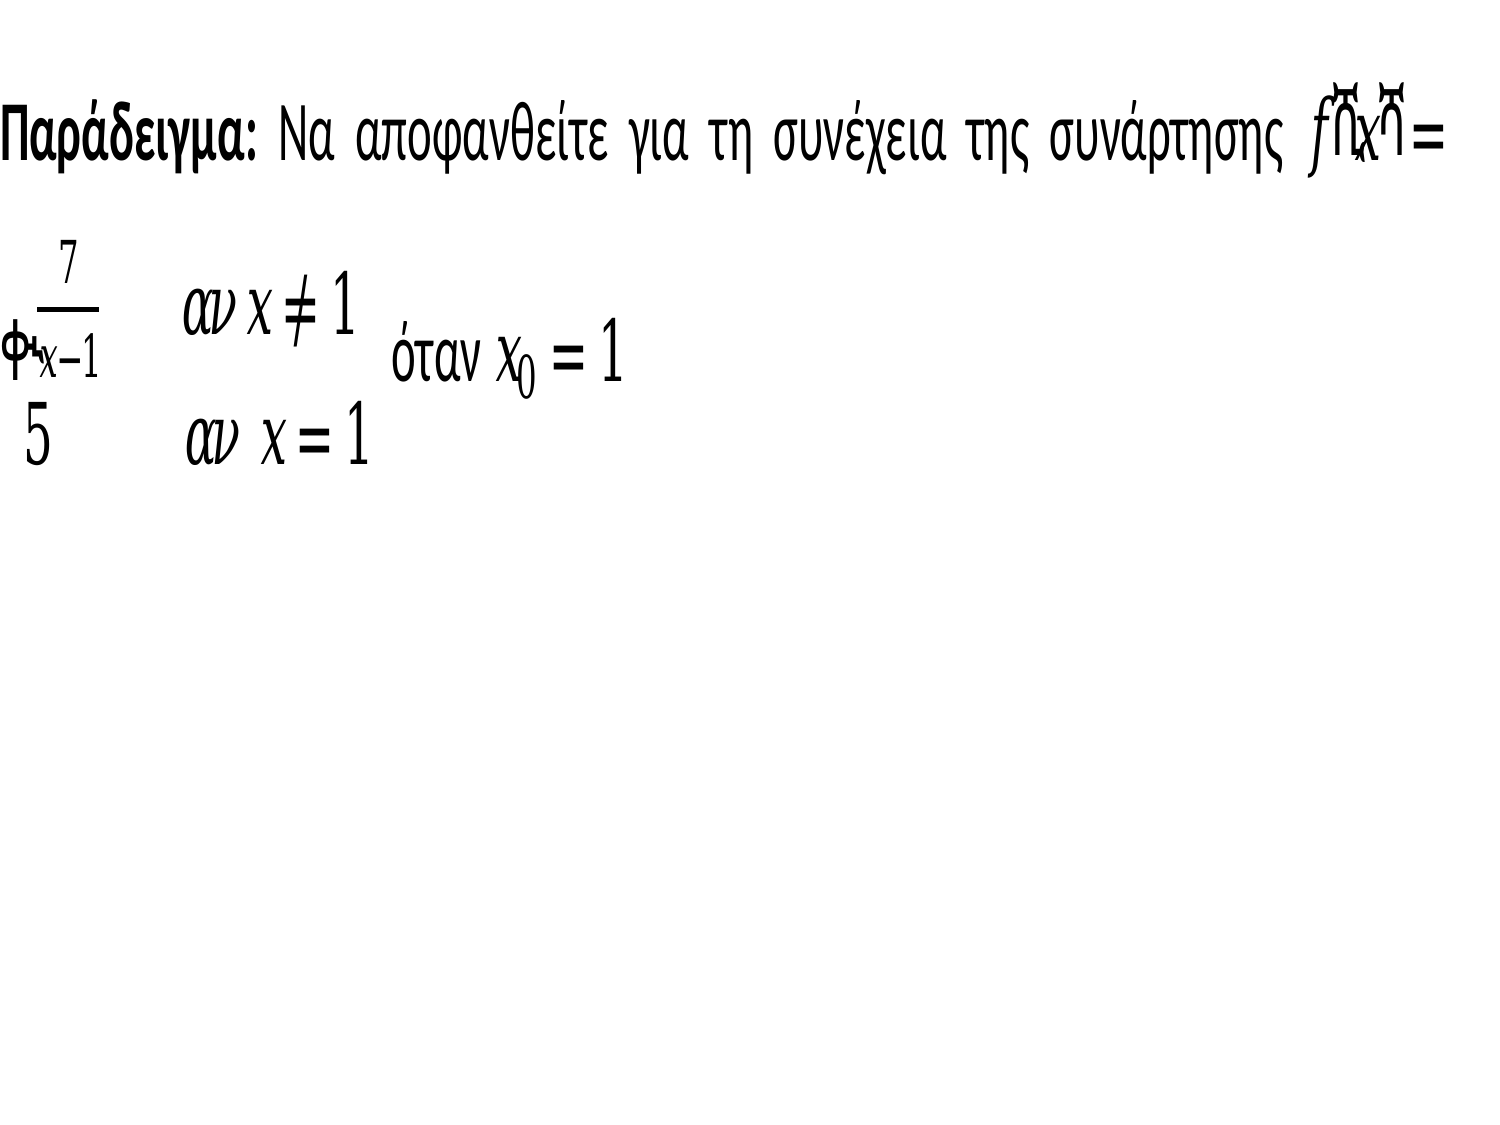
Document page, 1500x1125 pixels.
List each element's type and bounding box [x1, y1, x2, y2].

picture [0, 0, 1500, 598]
